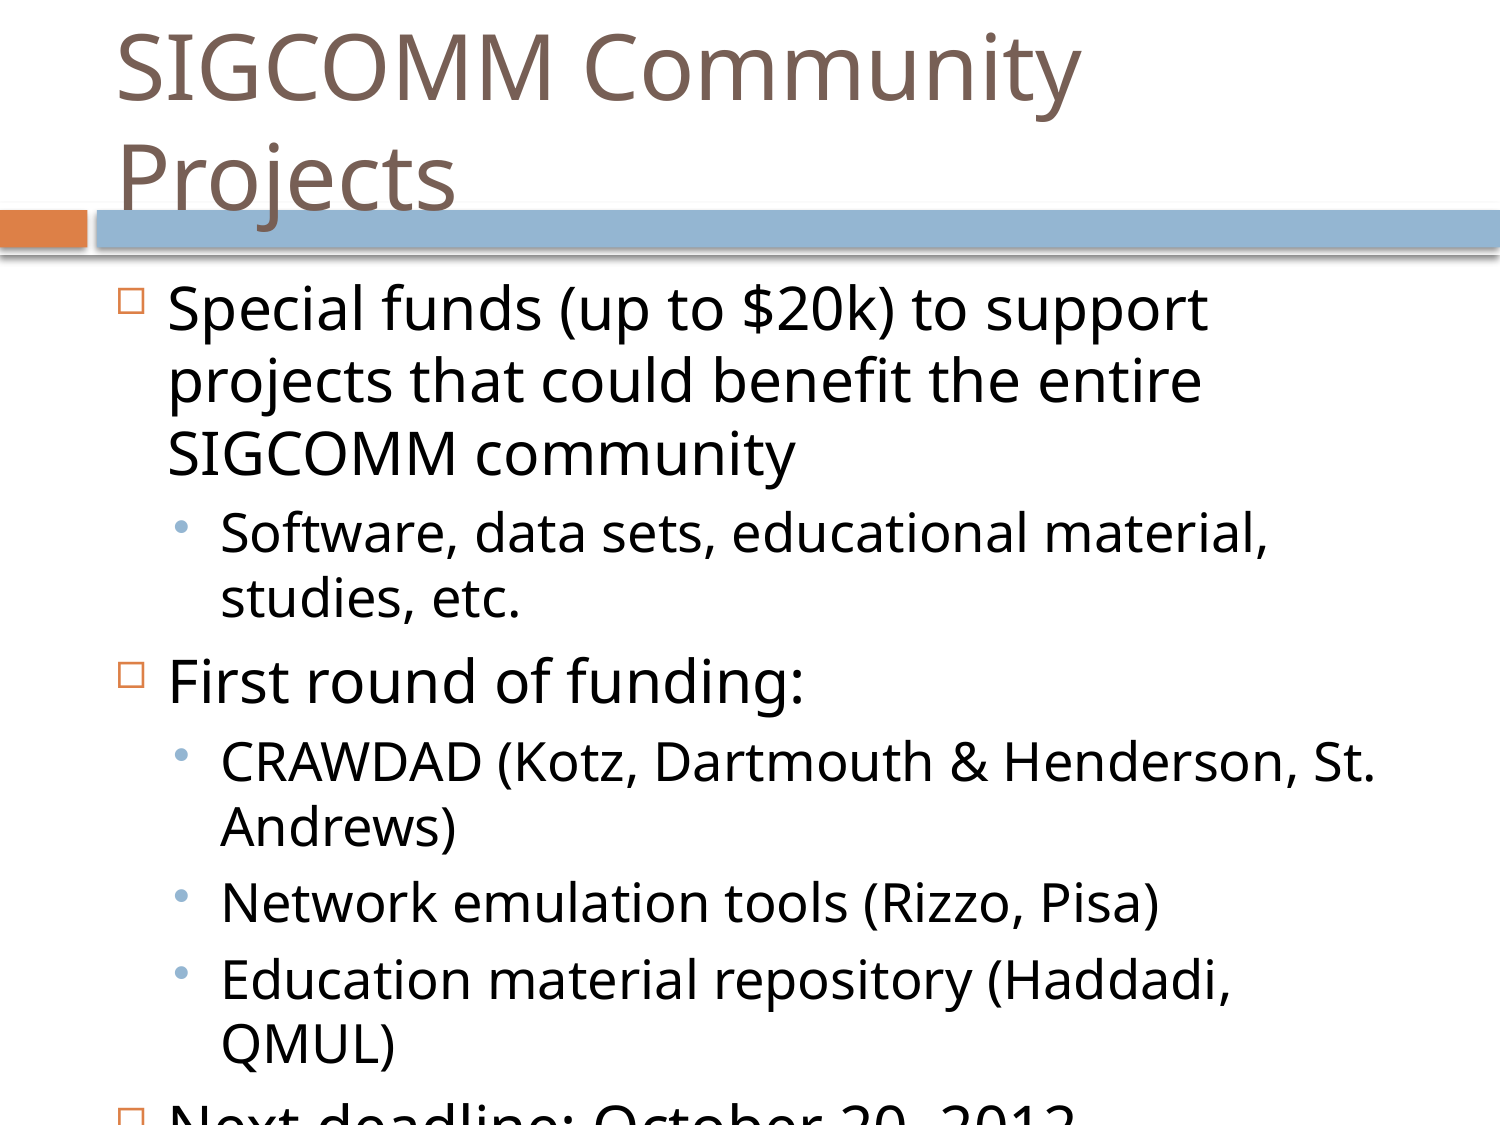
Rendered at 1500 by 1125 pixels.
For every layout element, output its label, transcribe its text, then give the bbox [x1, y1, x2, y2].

list Special funds (up to $20k) to support projects that could benefit the entire SIGCOMM community Software, data sets, educational material, studies, etc. First round of funding: CRAWDAD (Kotz, Dartmouth & Henderson, St. Andrews) Network emulation tools (Rizzo, Pisa) Education material repository (Haddadi, QMUL) Next deadline: October 20, 2012 [100, 262, 1438, 1000]
title SIGCOMM Community Projects [100, 37, 1438, 200]
